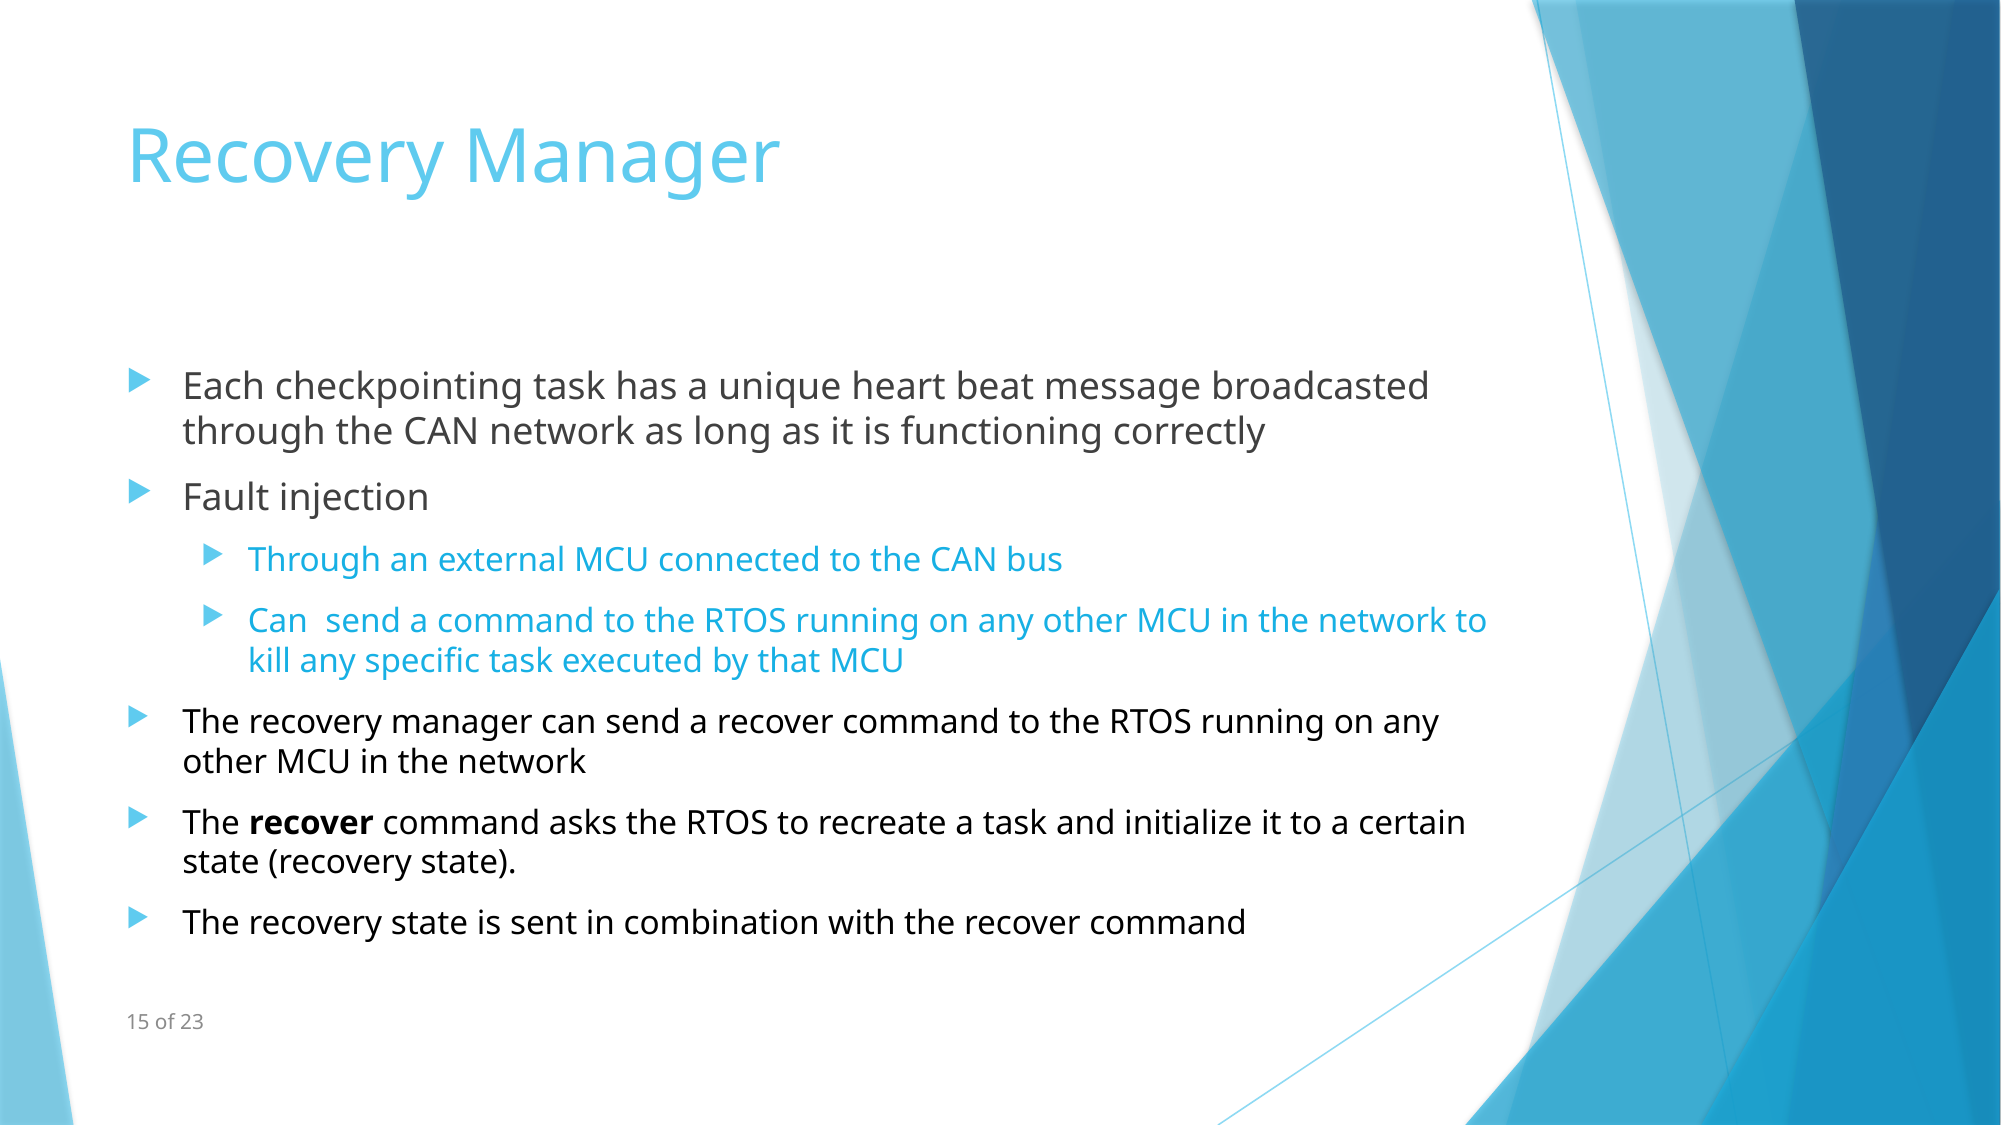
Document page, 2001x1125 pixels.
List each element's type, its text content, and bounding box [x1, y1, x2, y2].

list Each checkpointing task has a unique heart beat message broadcasted through the CAN network as long as it is functioning correctly Fault injection Through an external MCU connected to the CAN bus Can send a command to the RTOS running on any other MCU in the network to kill any specific task executed by that MCU The recovery manager can send a recover command to the RTOS running on any other MCU in the network The recover command asks the RTOS to recreate a task and initialize it to a certain state (recovery state). The recovery state is sent in combination with the recover command [111, 354, 1522, 992]
footer 15 of 23 [111, 991, 1145, 1051]
title Recovery Manager [111, 99, 1522, 317]
